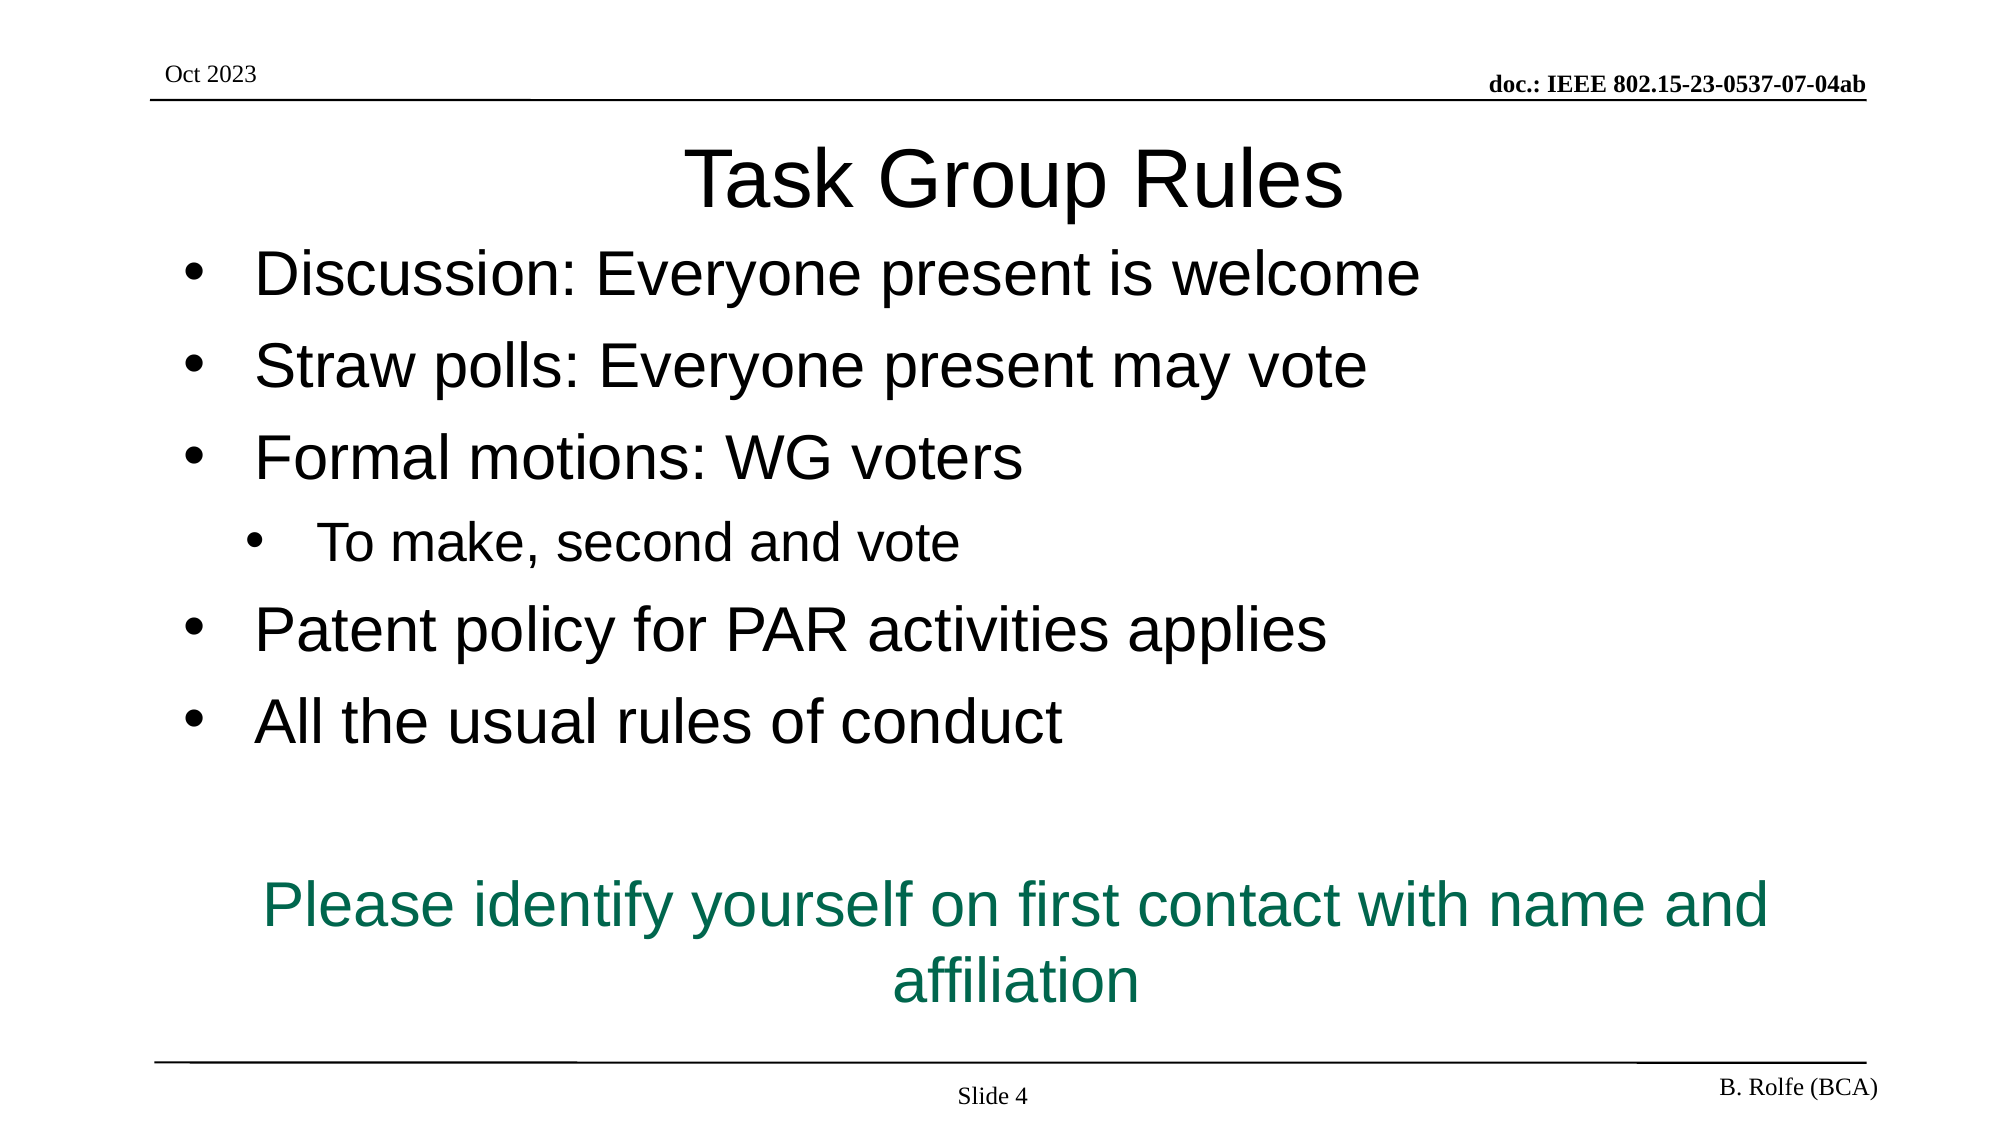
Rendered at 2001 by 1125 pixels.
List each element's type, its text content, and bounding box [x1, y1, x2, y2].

title Task Group Rules [165, 112, 1864, 237]
list Discussion: Everyone present is welcome Straw polls: Everyone present may vote Formal motions: WG voters To make, second and vote Patent policy for PAR activities applies All the usual rules of conduct Please identify yourself on first contact with name and affiliation [167, 224, 1867, 1024]
slide_number Slide 4 [921, 1075, 1065, 1115]
